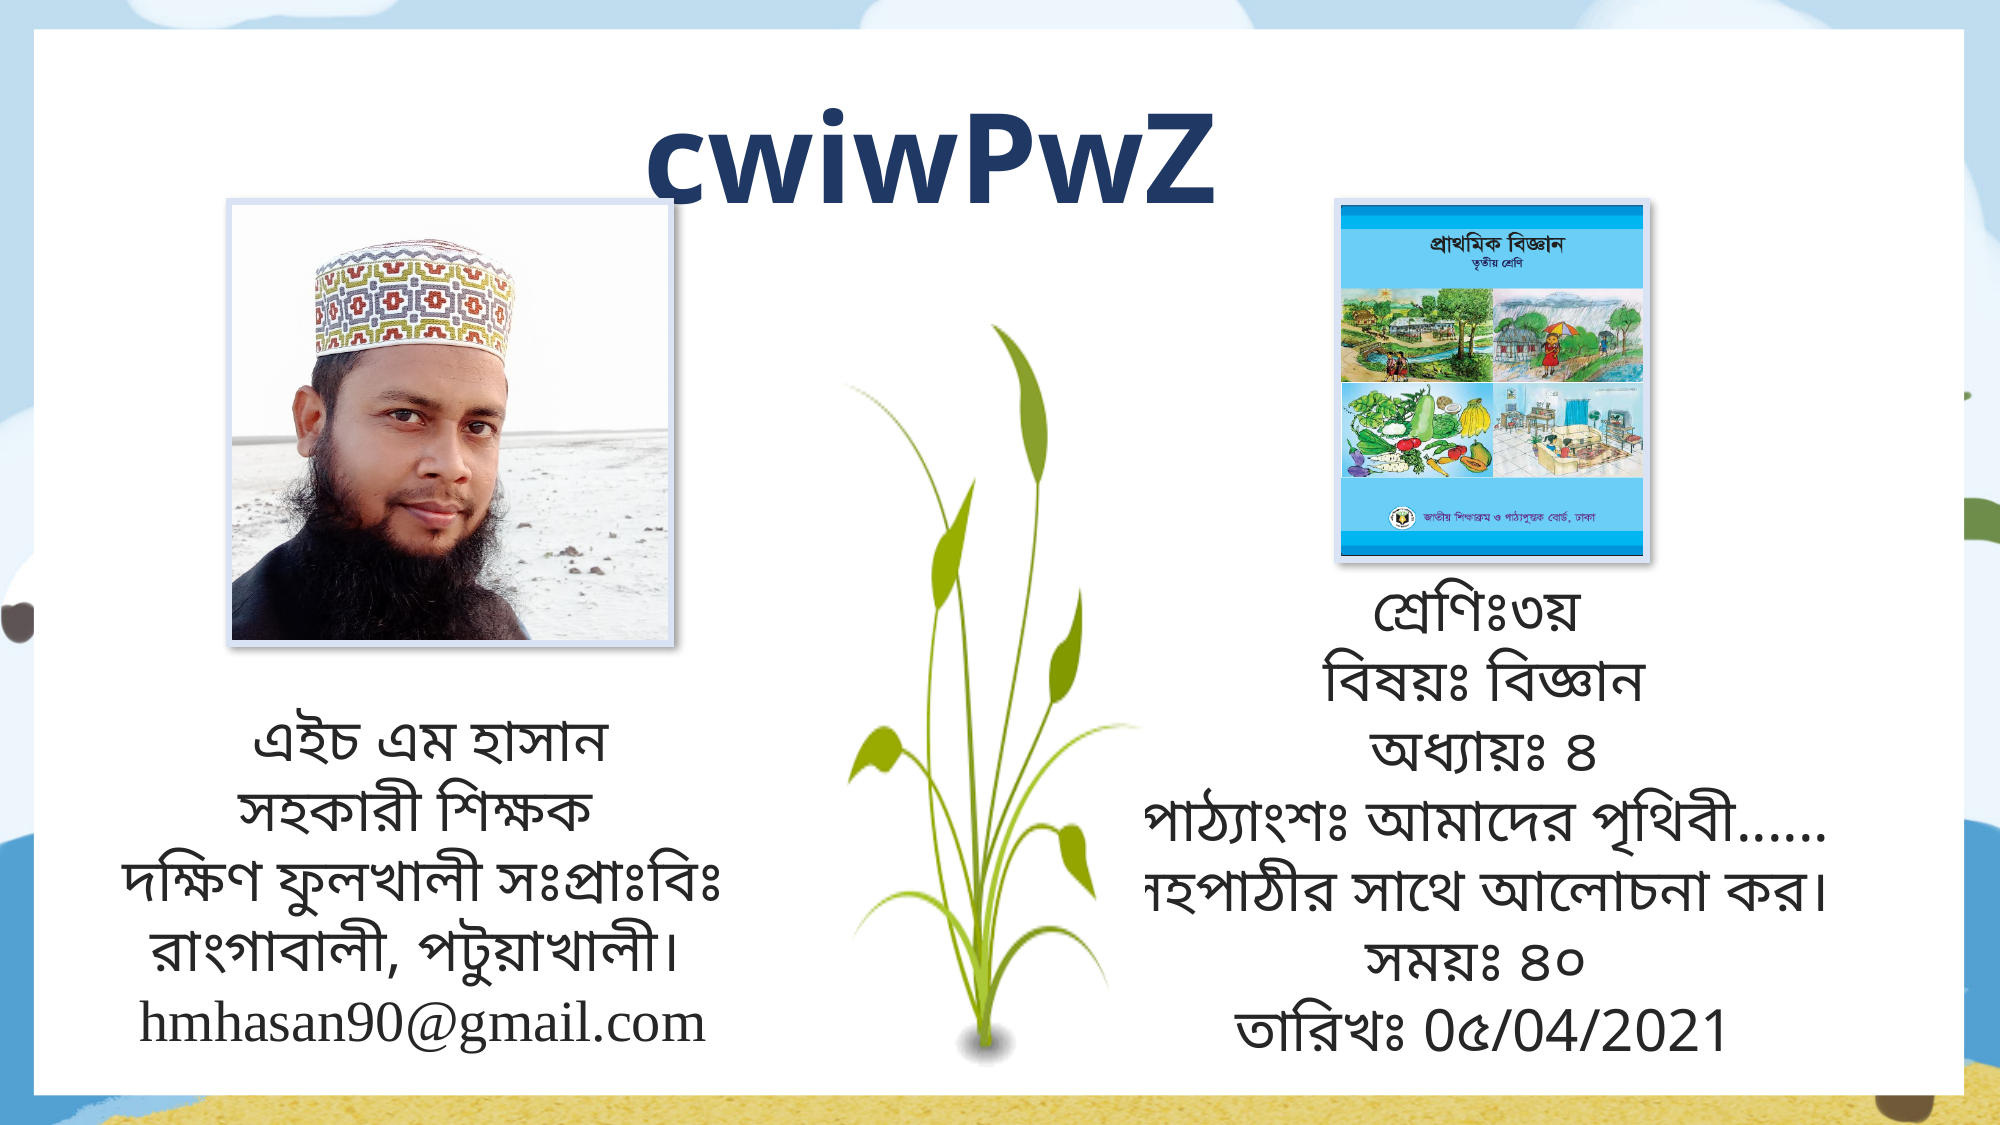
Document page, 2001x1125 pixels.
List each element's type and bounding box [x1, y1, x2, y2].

picture [231, 204, 668, 641]
picture [1340, 230, 1644, 530]
text_box [0, 0, 2000, 1125]
picture [841, 324, 1145, 1067]
